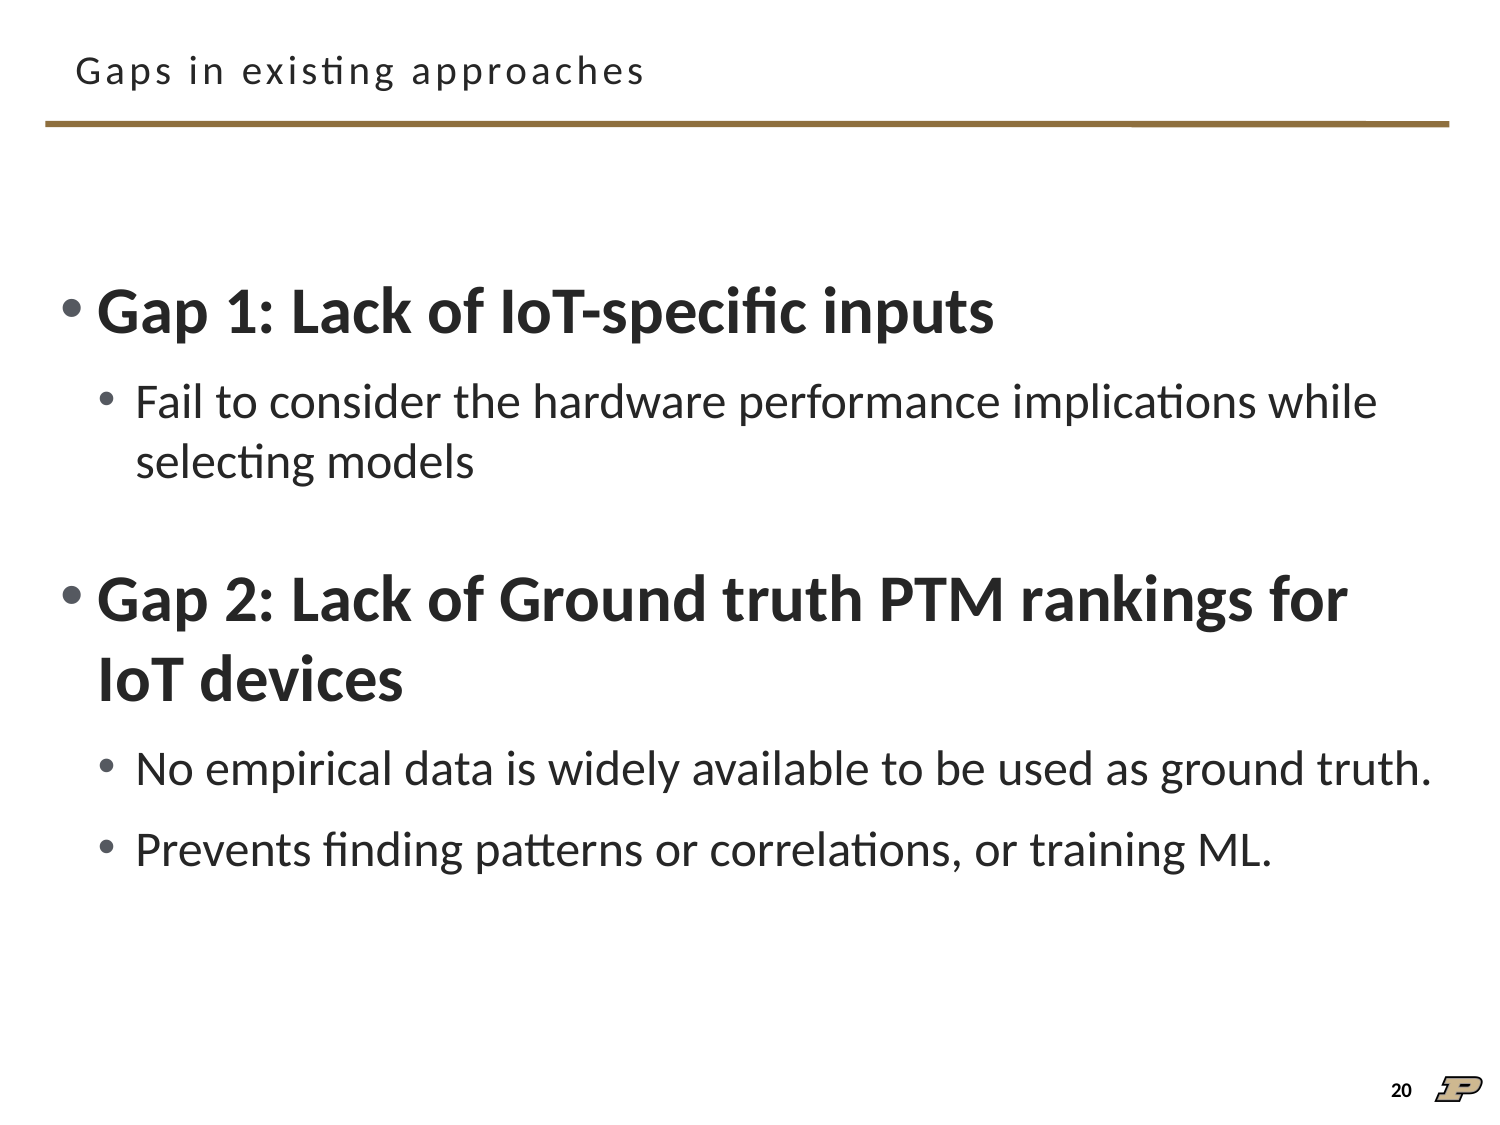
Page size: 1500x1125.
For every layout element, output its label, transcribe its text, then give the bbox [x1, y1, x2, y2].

picture [1434, 1076, 1483, 1102]
title Gaps in existing approaches [43, 17, 1368, 127]
slide_number 20 [1371, 1059, 1432, 1120]
list Gap 1: Lack of IoT-specific inputs Fail to consider the hardware performance implications while selecting models Gap 2: Lack of Ground truth PTM rankings for IoT devices No empirical data is widely available to be used as ground truth. Prevents finding patterns or correlations, or training ML. [45, 214, 1450, 1062]
